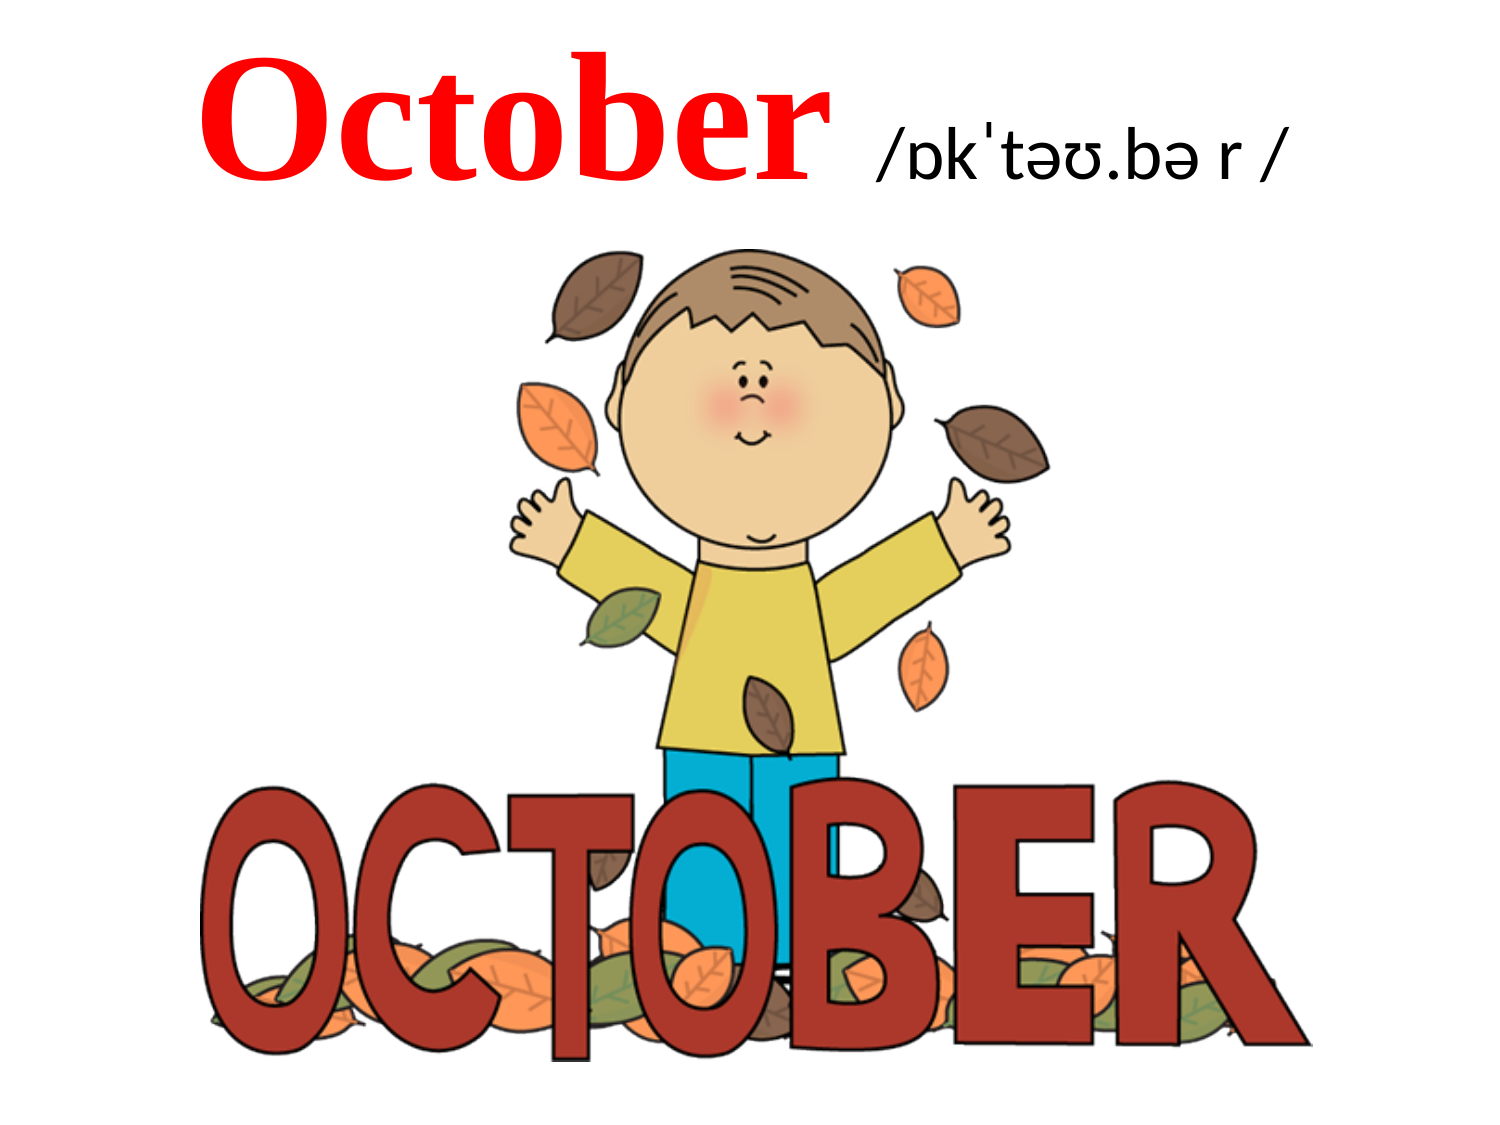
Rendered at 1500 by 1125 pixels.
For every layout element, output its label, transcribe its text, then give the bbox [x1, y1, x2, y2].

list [199, 249, 1313, 1063]
text_box October /ɒkˈtəʊ.bə r / [74, 12, 1425, 200]
